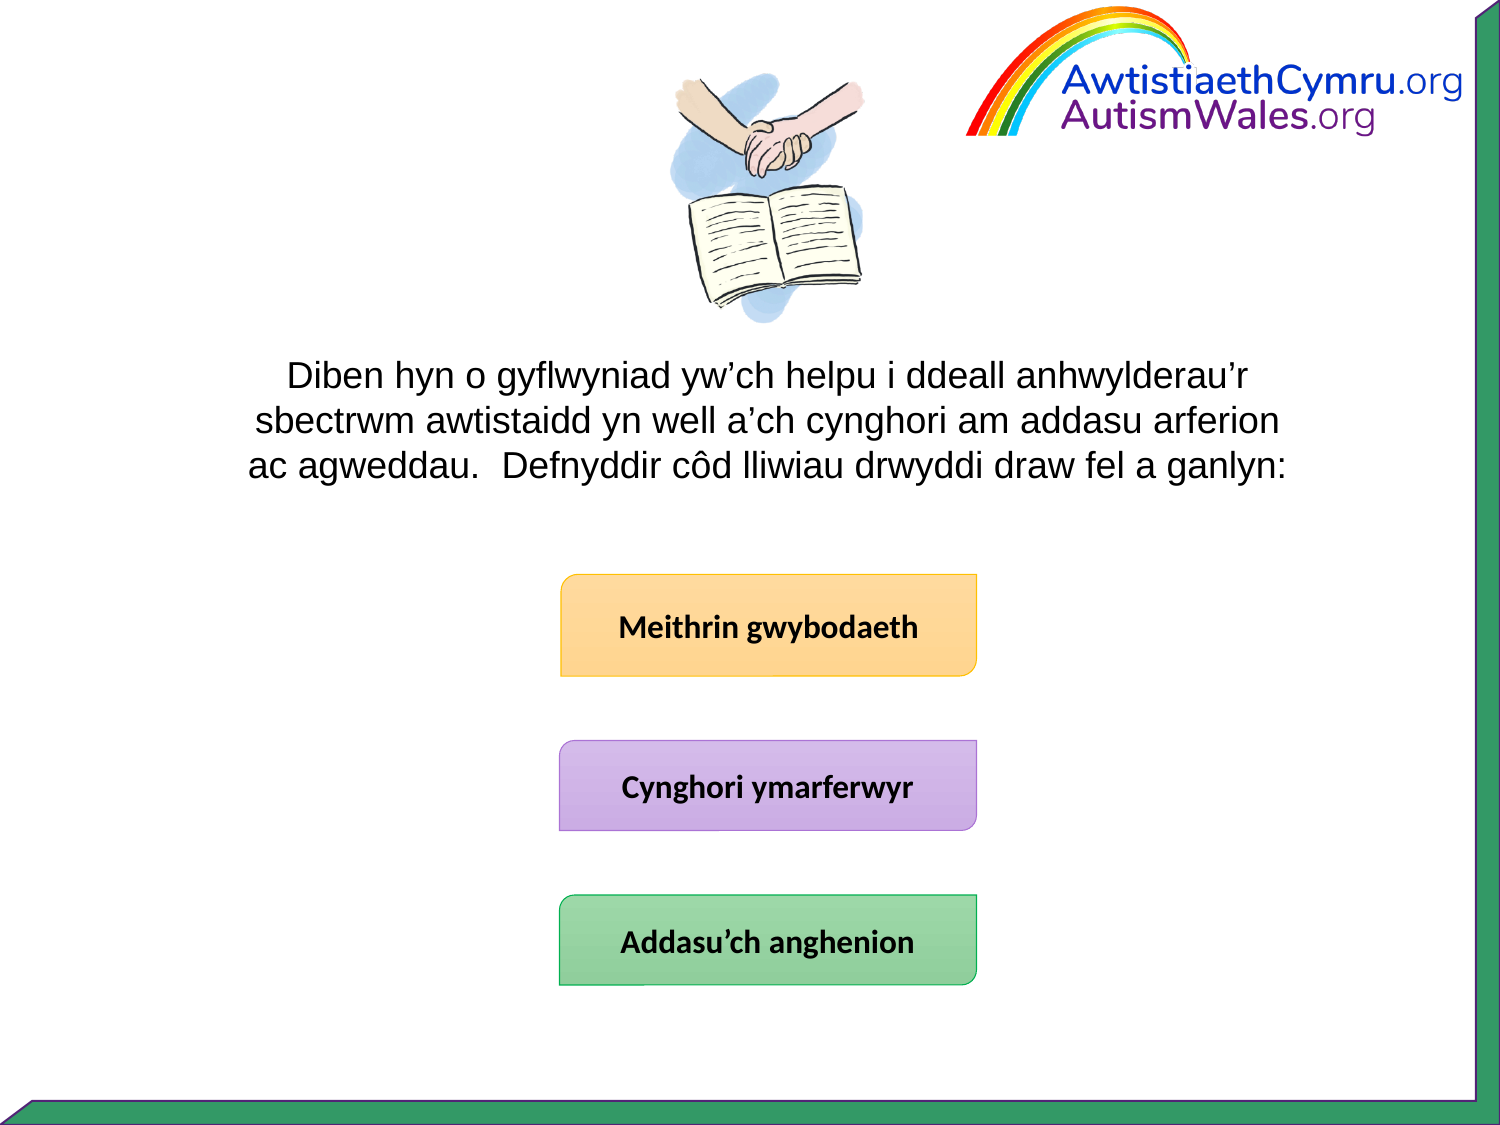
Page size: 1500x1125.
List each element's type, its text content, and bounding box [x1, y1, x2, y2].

picture [650, 50, 886, 335]
text_box Diben hyn o gyflwyniad yw’ch helpu i ddeall anhwylderau’r sbectrwm awtistaidd yn well a’ch cynghori am addasu arferion ac agweddau. Defnyddir côd lliwiau drwyddi draw fel a ganlyn: [230, 208, 1306, 494]
picture [950, 0, 1477, 149]
text_box Cynghori ymarferwyr [558, 739, 978, 832]
text_box Meithrin gwybodaeth [560, 573, 978, 677]
text_box Addasu’ch anghenion [558, 894, 978, 986]
